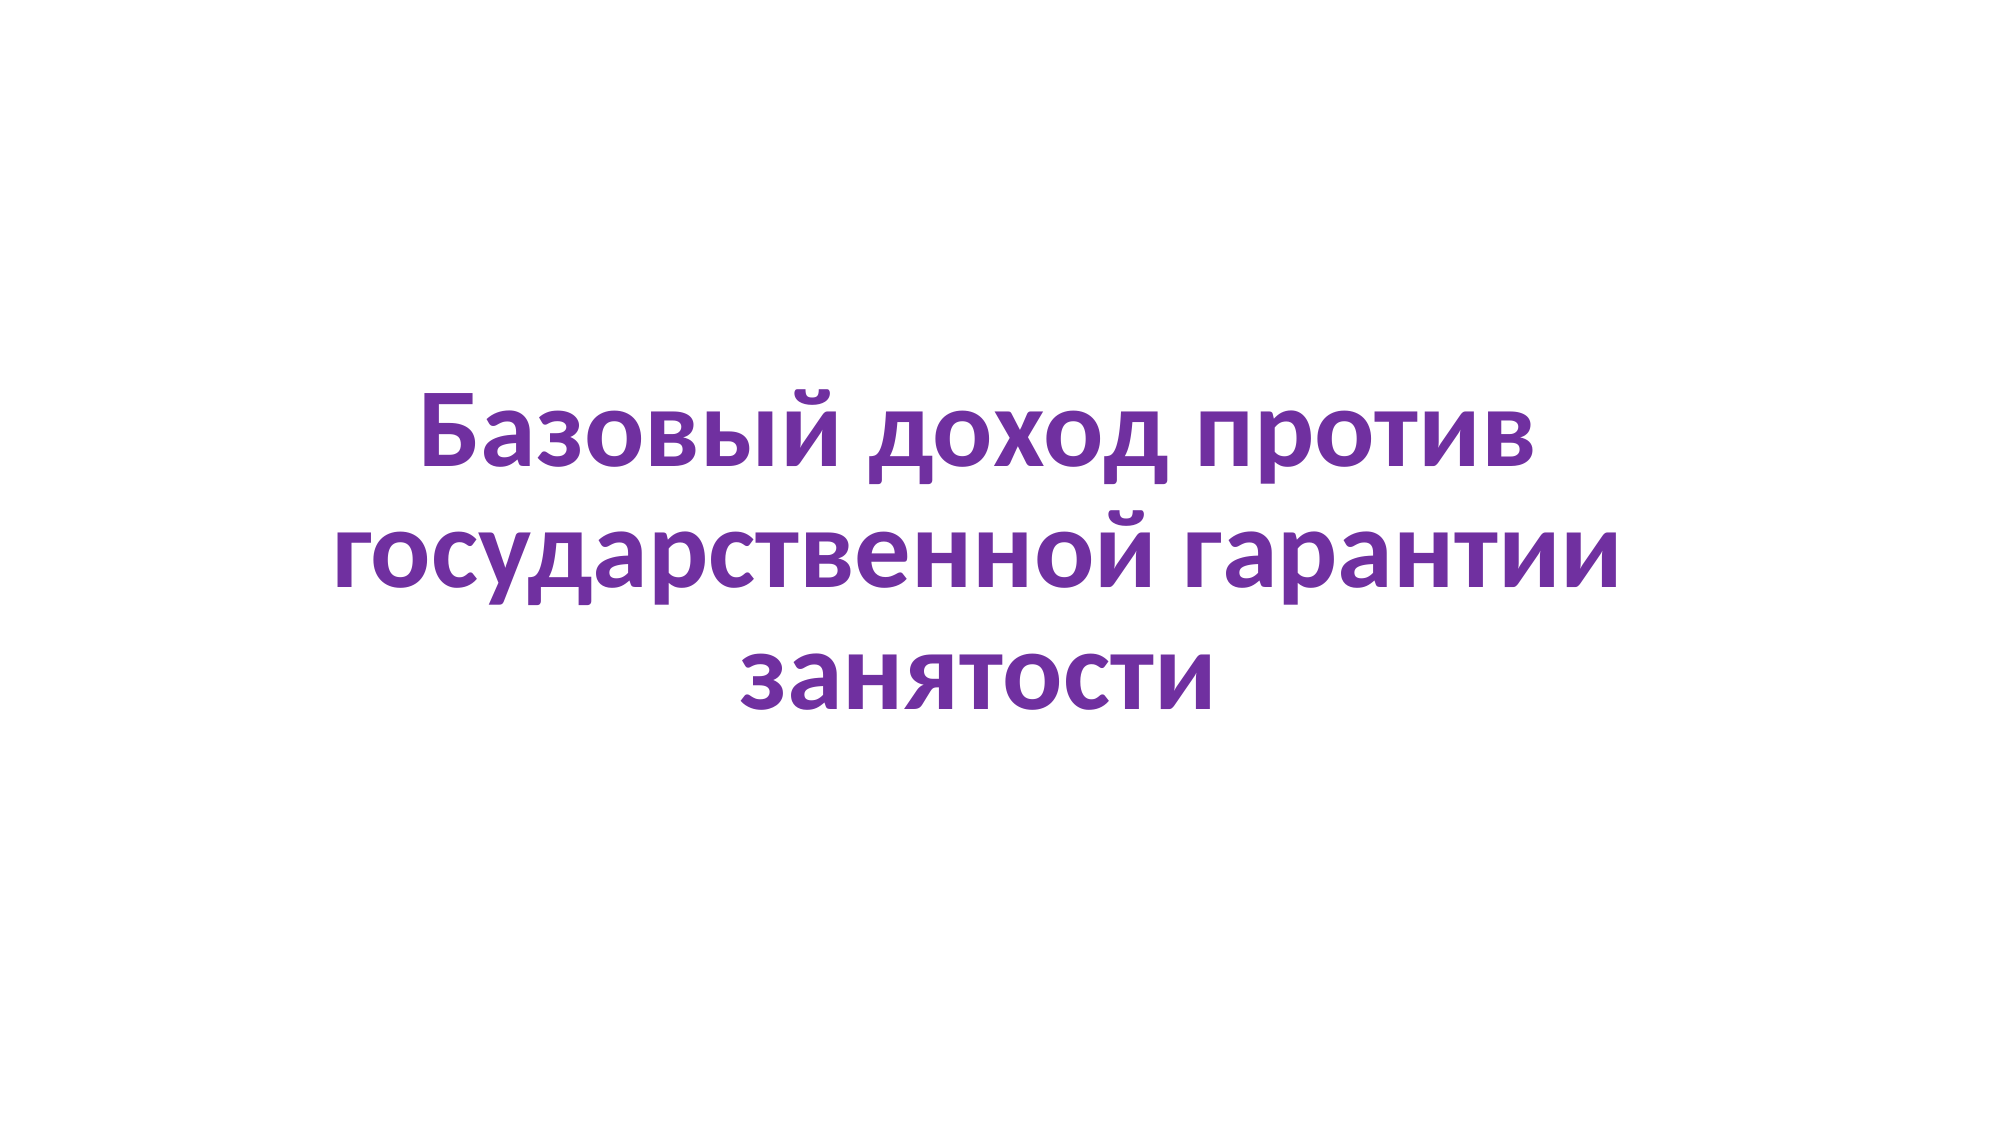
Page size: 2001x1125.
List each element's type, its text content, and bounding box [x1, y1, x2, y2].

list Базовый доход против государственной гарантии занятости [303, 361, 1654, 728]
